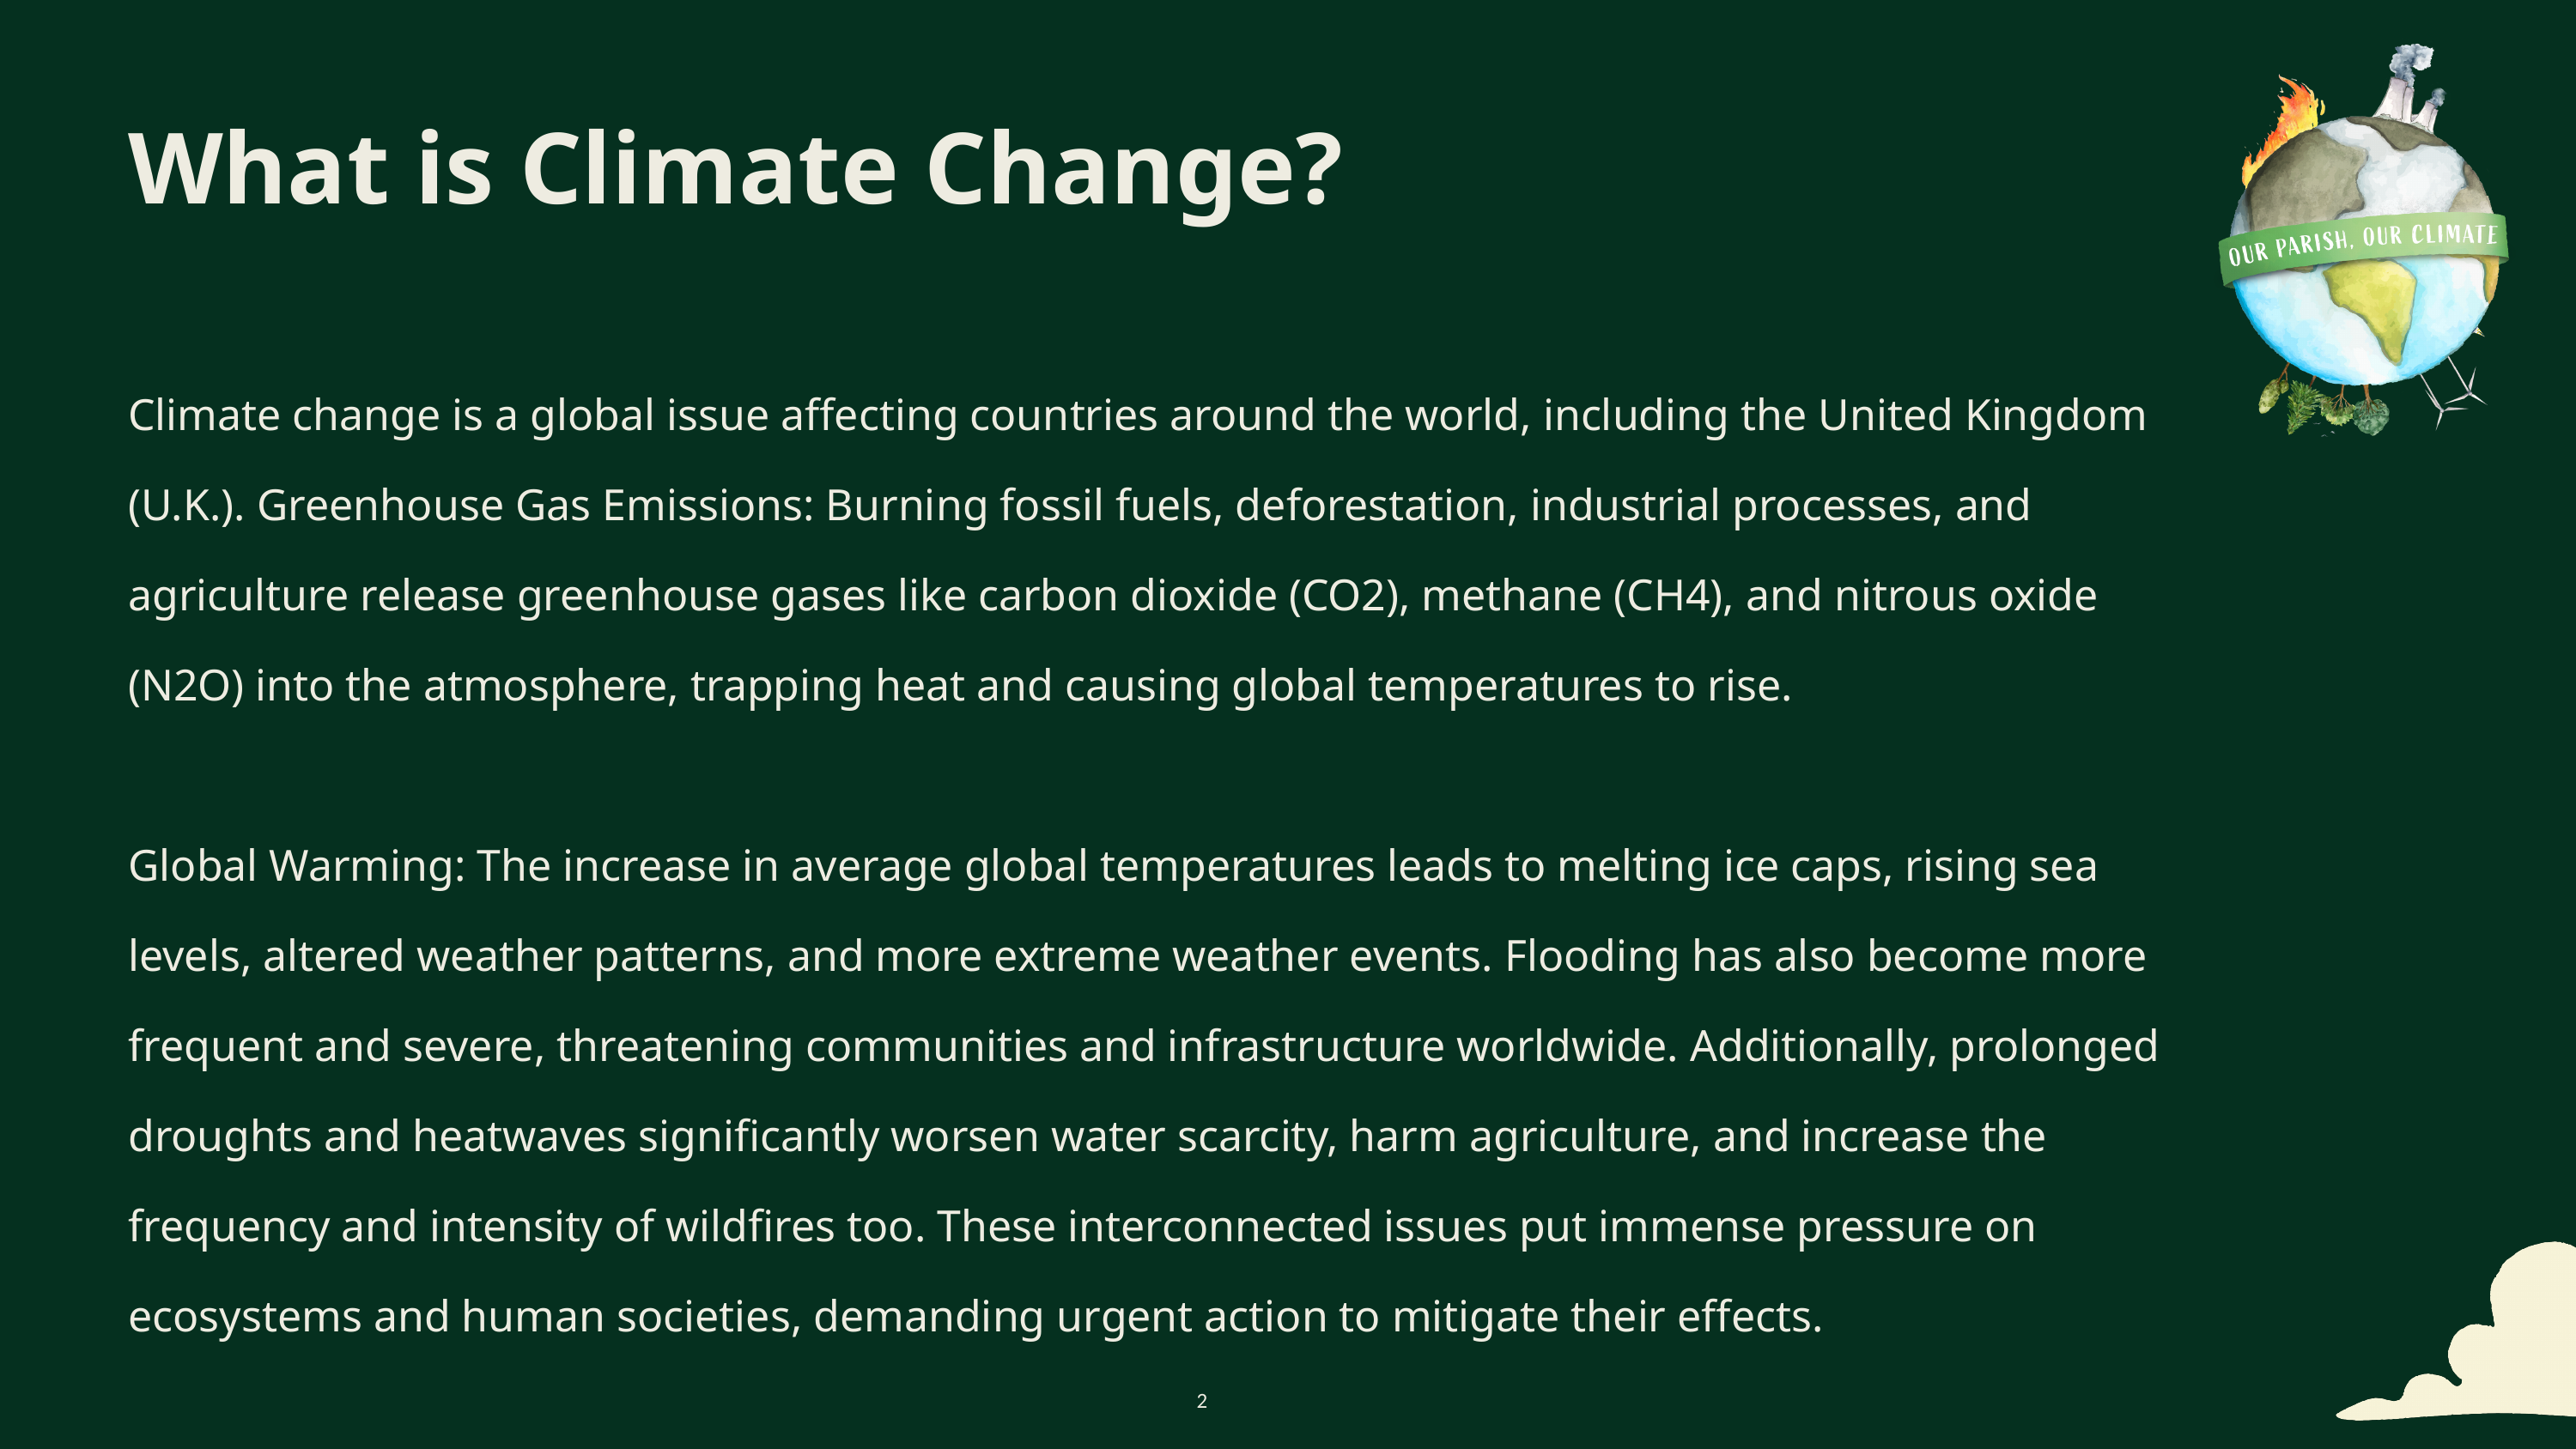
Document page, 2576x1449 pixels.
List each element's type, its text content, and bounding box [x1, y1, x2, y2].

slide_number 2 [1051, 1373, 1352, 1426]
text_box Climate change is a global issue affecting countries around the world, including the United Kingdom (U.K.). Greenhouse Gas Emissions: Burning fossil fuels, deforestation, industrial processes, and agriculture release greenhouse gases like carbon dioxide (CO2), methane (CH4), and nitrous oxide (N2O) into the atmosphere, trapping heat and causing global temperatures to rise. Global Warming: The increase in average global temperatures leads to melting ice caps, rising sea levels, altered weather patterns, and more extreme weather events. Flooding has also become more frequent and severe, threatening communities and infrastructure worldwide. Additionally, prolonged droughts and heatwaves significantly worsen water scarcity, harm agriculture, and increase the frequency and intensity of wildfires too. These interconnected issues put immense pressure on ecosystems and human societies, demanding urgent action to mitigate their effects. [128, 349, 2218, 1449]
text_box [2335, 1241, 2576, 1421]
text_box [2193, 16, 2537, 475]
text_box What is Climate Change? [128, 85, 1529, 224]
